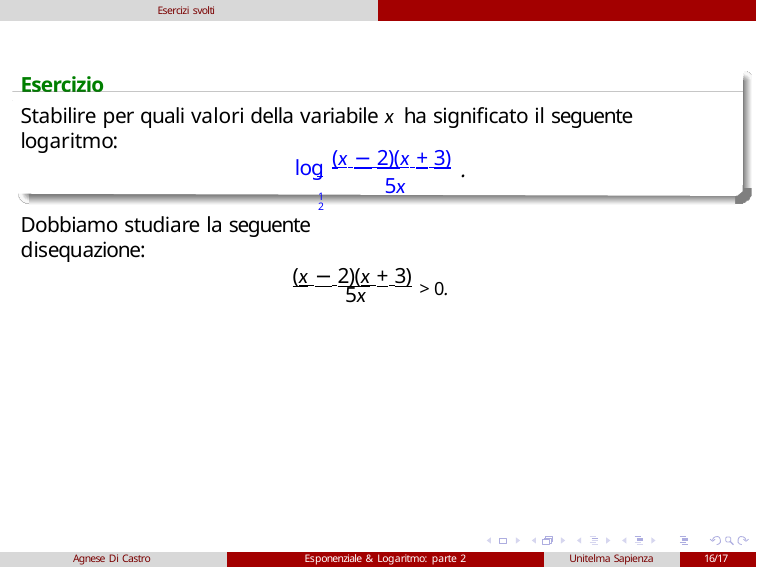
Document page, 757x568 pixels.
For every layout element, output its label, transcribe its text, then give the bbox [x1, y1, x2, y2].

text_box (x − 2)(x + 3) 5x [330, 141, 461, 198]
text_box log 1 2 [286, 156, 325, 211]
text_box [0, 0, 756, 551]
text_box . [459, 156, 470, 182]
slide_number Esponenziale & Logaritmo: parte 2 [302, 552, 469, 568]
text_box [544, 551, 680, 567]
text_box Dobbiamo studiare la seguente disequazione: [18, 211, 411, 262]
text_box [12, 99, 743, 196]
text_box Stabilire per quali valori della variabile x ha significato il seguente logaritmo: [18, 102, 688, 153]
text_box [680, 551, 756, 567]
footer Agnese Di Castro [71, 552, 156, 568]
text_box [744, 71, 752, 81]
text_box 5x [343, 282, 368, 308]
text_box [744, 81, 752, 188]
text_box [29, 194, 286, 205]
text_box [0, 551, 226, 567]
text_box Unitelma Sapienza [567, 552, 658, 565]
text_box [226, 551, 544, 567]
text_box 16/17 [702, 552, 734, 565]
text_box [736, 188, 752, 205]
text_box [325, 195, 736, 205]
text_box (x − 2)(x + 3) > 0. [290, 252, 468, 299]
